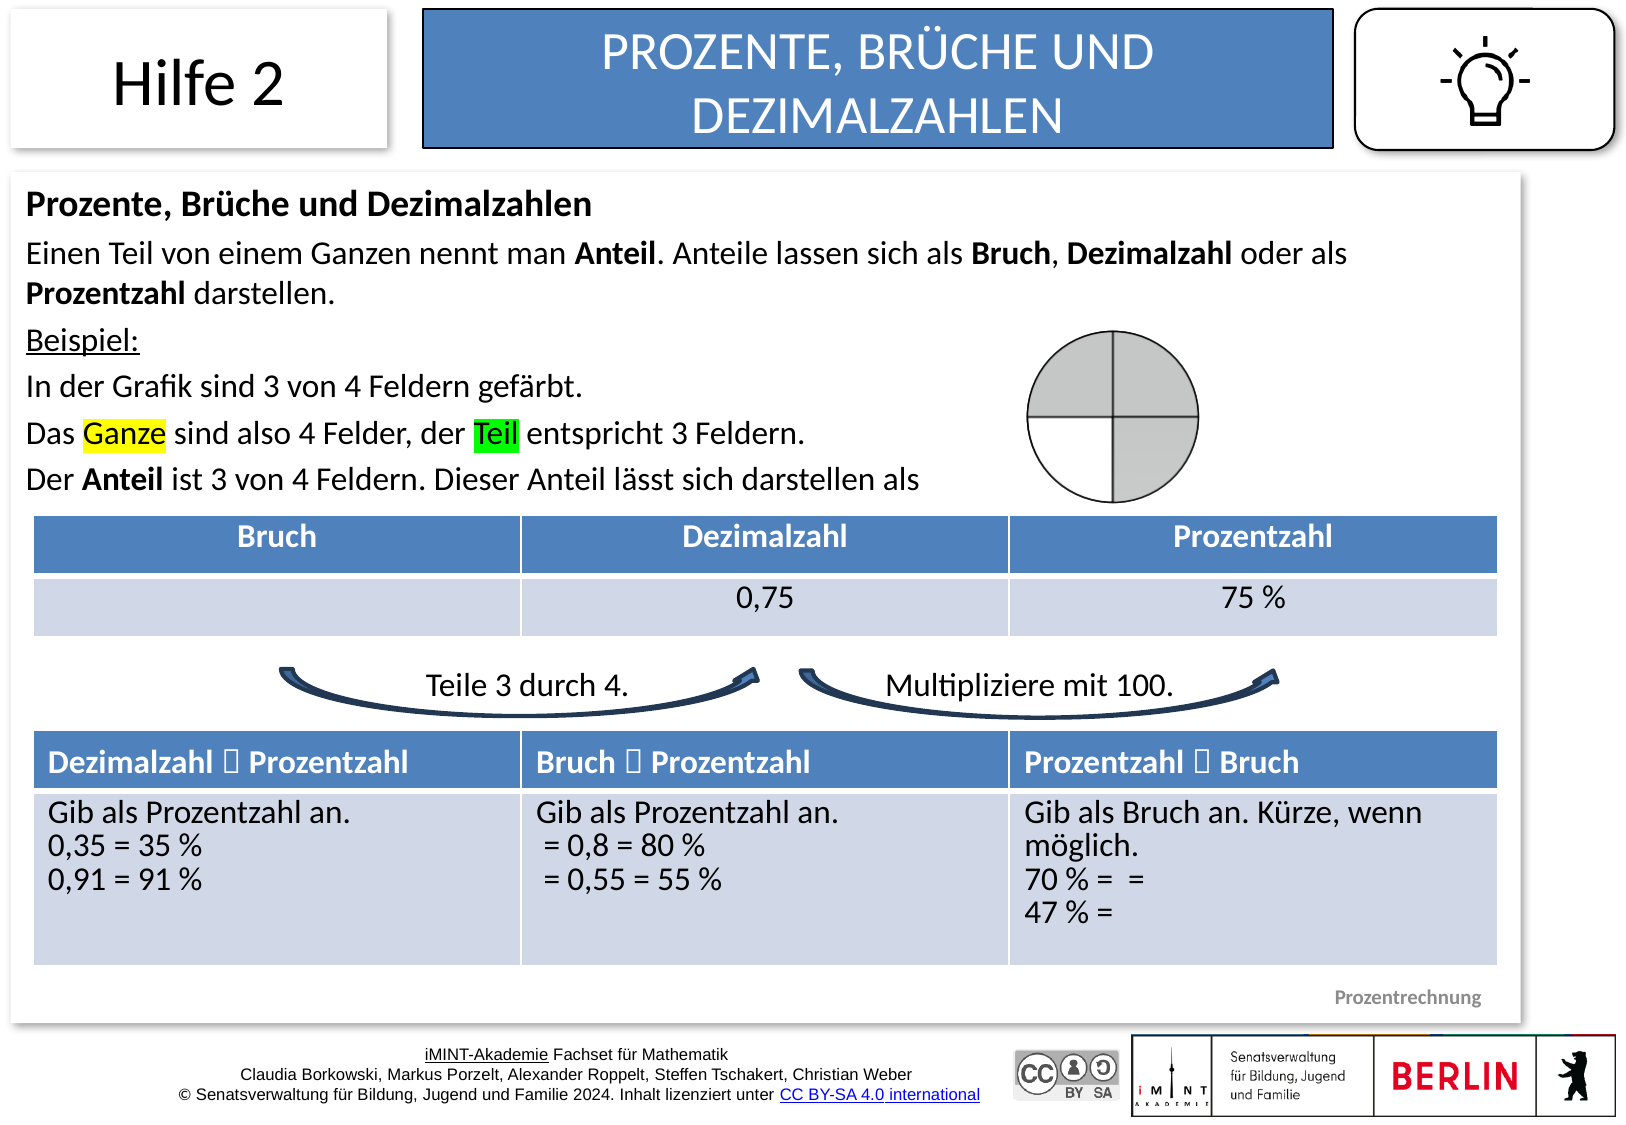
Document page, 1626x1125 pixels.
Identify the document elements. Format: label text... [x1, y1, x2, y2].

text_box [278, 666, 760, 719]
footer Prozentrechnung [1123, 975, 1497, 1007]
picture [1131, 1034, 1616, 1117]
list Prozente, Brüche und Dezimalzahlen Einen Teil von einem Ganzen nennt man Anteil. Anteile lassen sich als Bruch, Dezimalzahl oder als Prozentzahl darstellen. Beispiel: In der Grafik sind 3 von 4 Feldern gefärbt. Das Ganze sind also 4 Felder, der Teil entspricht 3 Feldern. Der Anteil ist 3 von 4 Feldern. Dieser Anteil lässt sich darstellen als [10, 171, 1522, 1024]
text_box Multipliziere mit 100. [870, 655, 1202, 711]
text_box [798, 668, 1280, 720]
picture [1023, 326, 1216, 505]
title Prozente, Brüche und Dezimalzahlen [422, 8, 1334, 149]
picture [1427, 18, 1542, 142]
text_box Teile 3 durch 4. [362, 655, 694, 711]
list Hilfe 2 [10, 8, 388, 149]
picture [1013, 1048, 1120, 1101]
